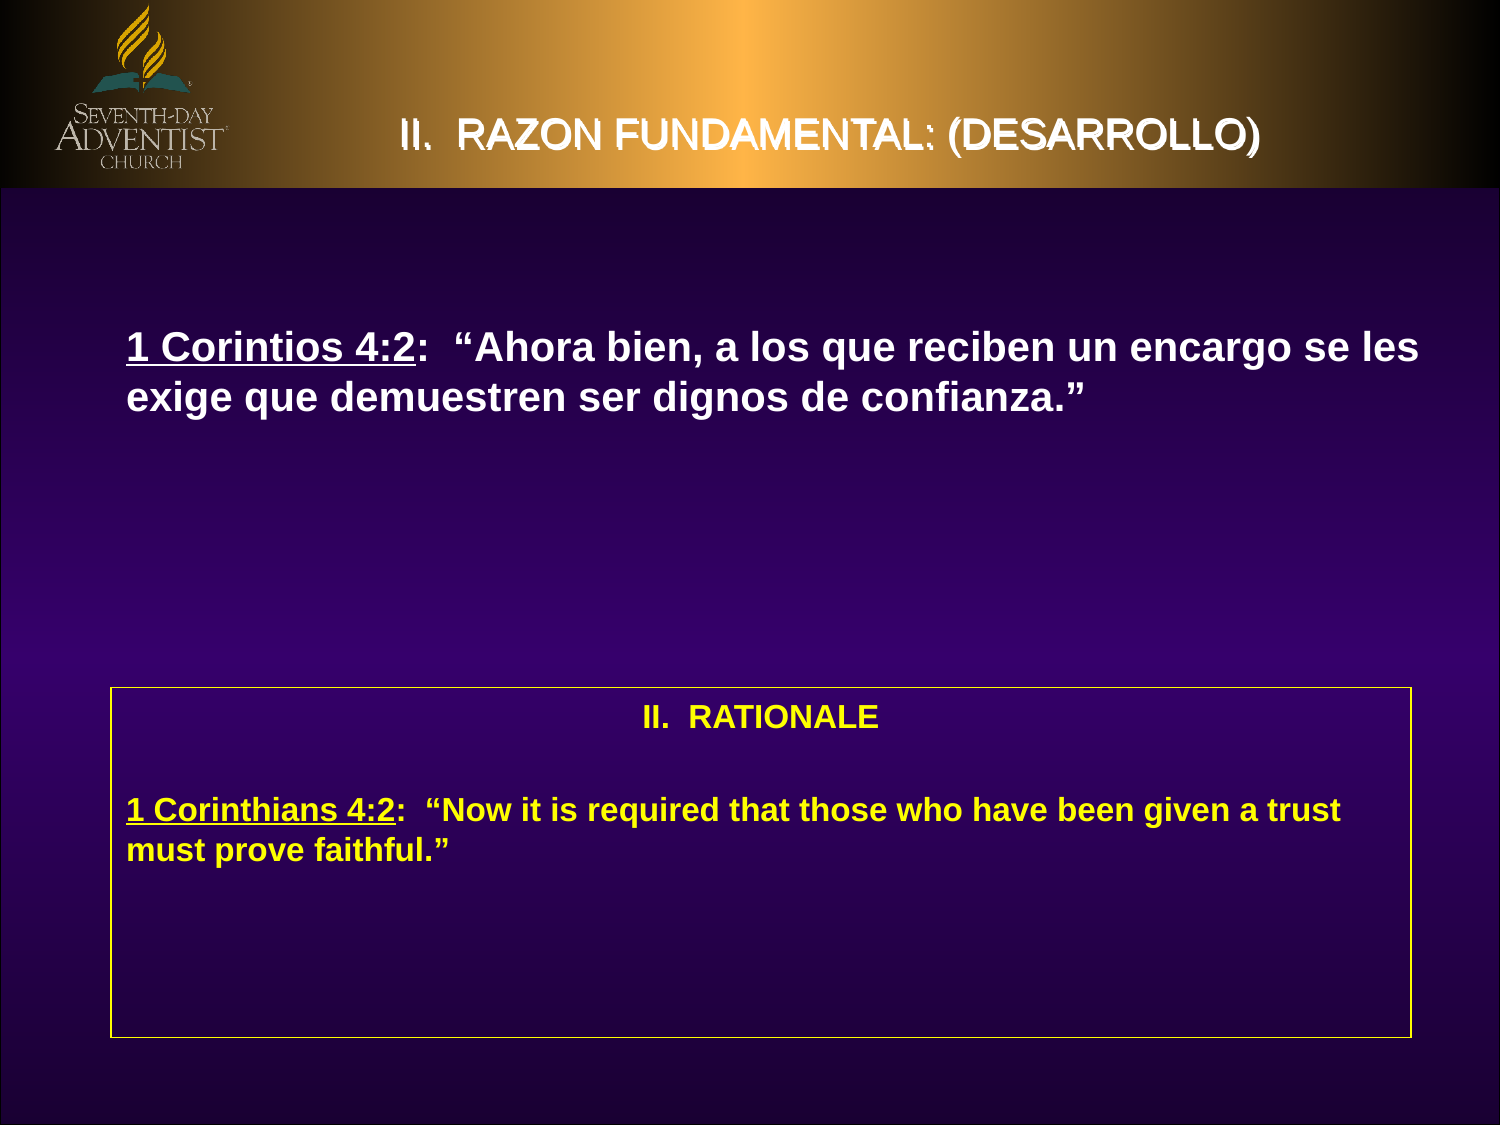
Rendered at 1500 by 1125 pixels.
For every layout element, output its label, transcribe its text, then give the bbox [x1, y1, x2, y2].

list 1 Corintios 4:2: “Ahora bien, a los que reciben un encargo se les exige que demuestren ser dignos de confianza.” [111, 312, 1467, 763]
title II. RAZON FUNDAMENTAL: (DESARROLLO) [202, 49, 1456, 213]
picture [54, 1, 230, 169]
text_box II. RATIONALE 1 Corinthians 4:2: “Now it is required that those who have been given a trust must prove faithful.” [111, 687, 1412, 1038]
